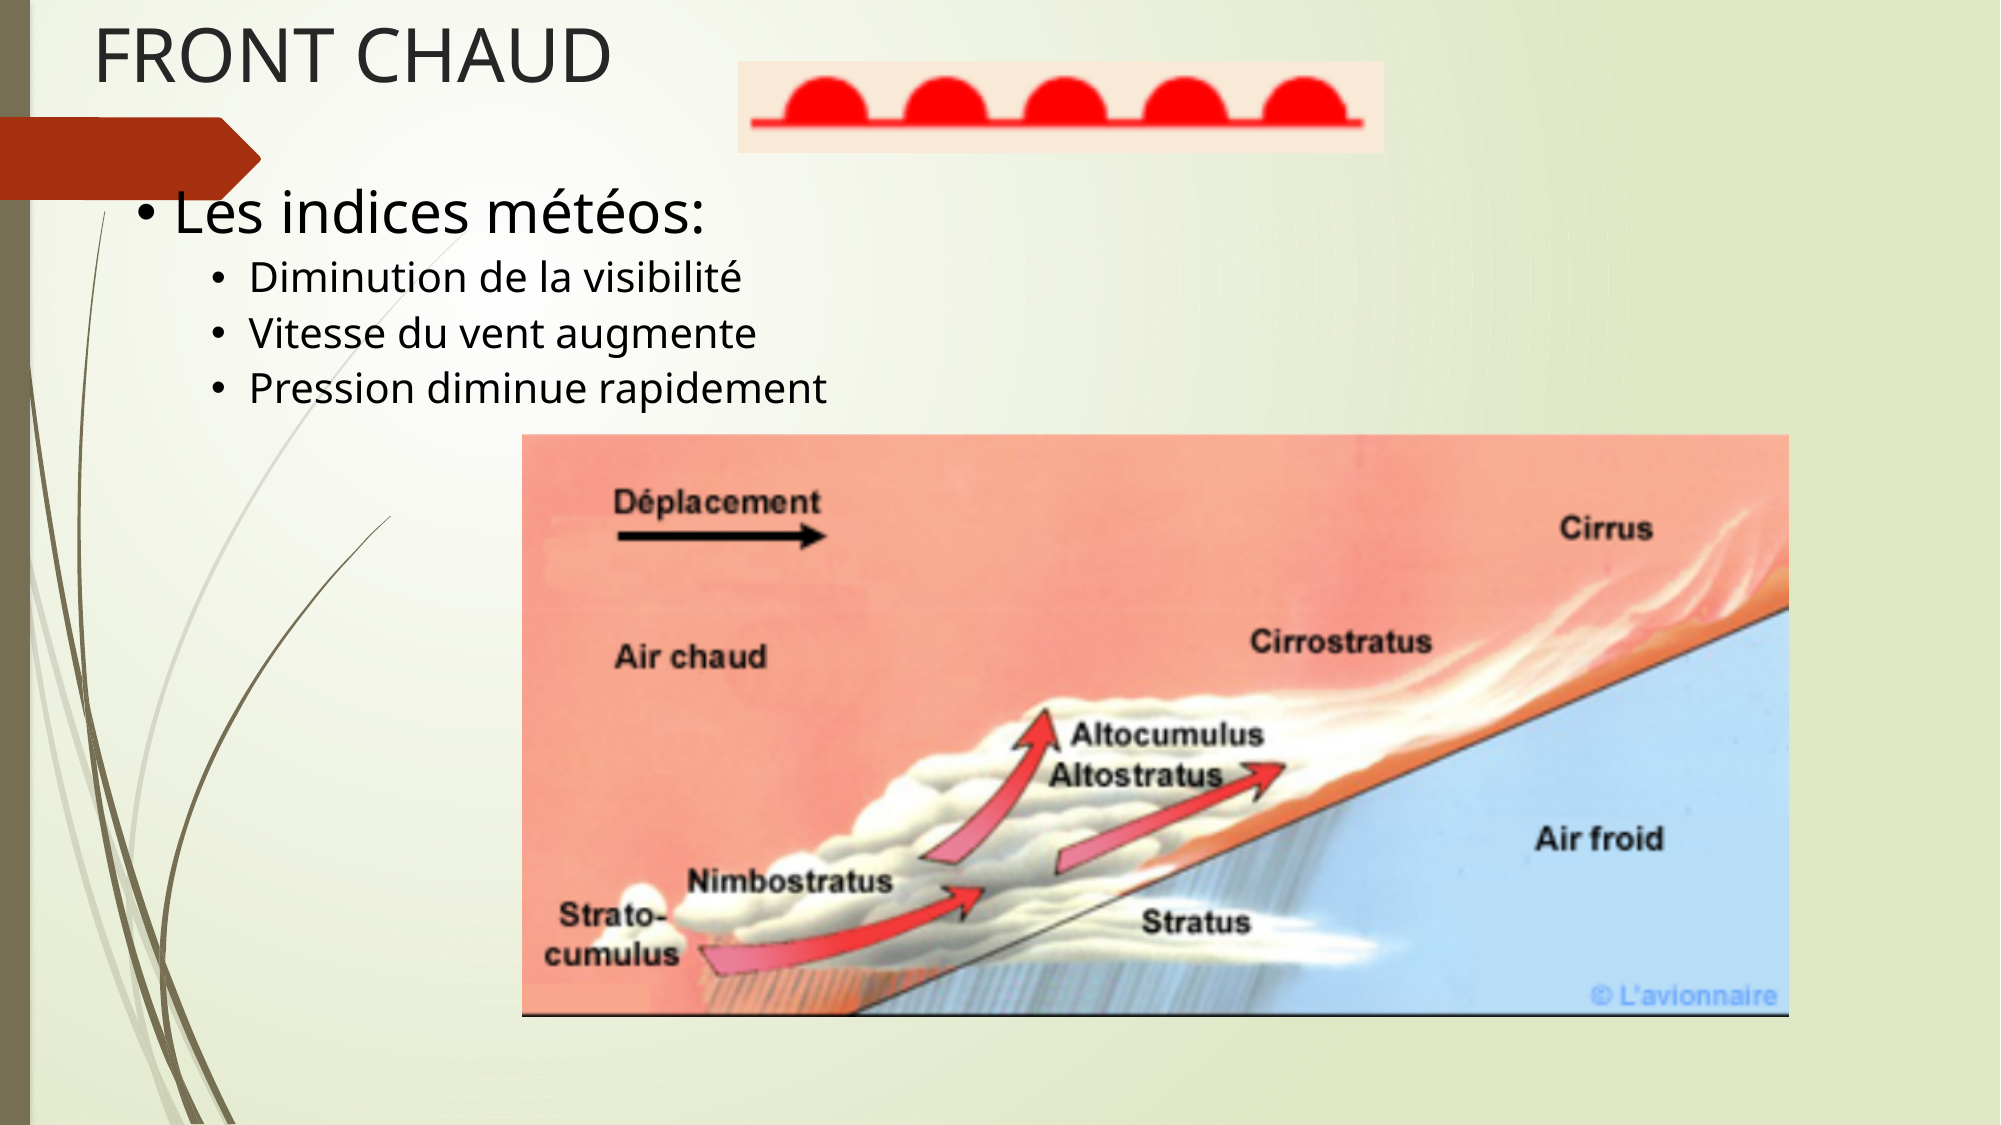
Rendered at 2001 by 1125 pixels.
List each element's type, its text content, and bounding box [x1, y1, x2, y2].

text_box Les indices météos: Diminution de la visibilité Vitesse du vent augmente Pression diminue rapidement [121, 175, 1847, 890]
title FRONT CHAUD [77, 0, 1803, 218]
picture [737, 61, 1384, 153]
picture [522, 433, 1790, 1017]
